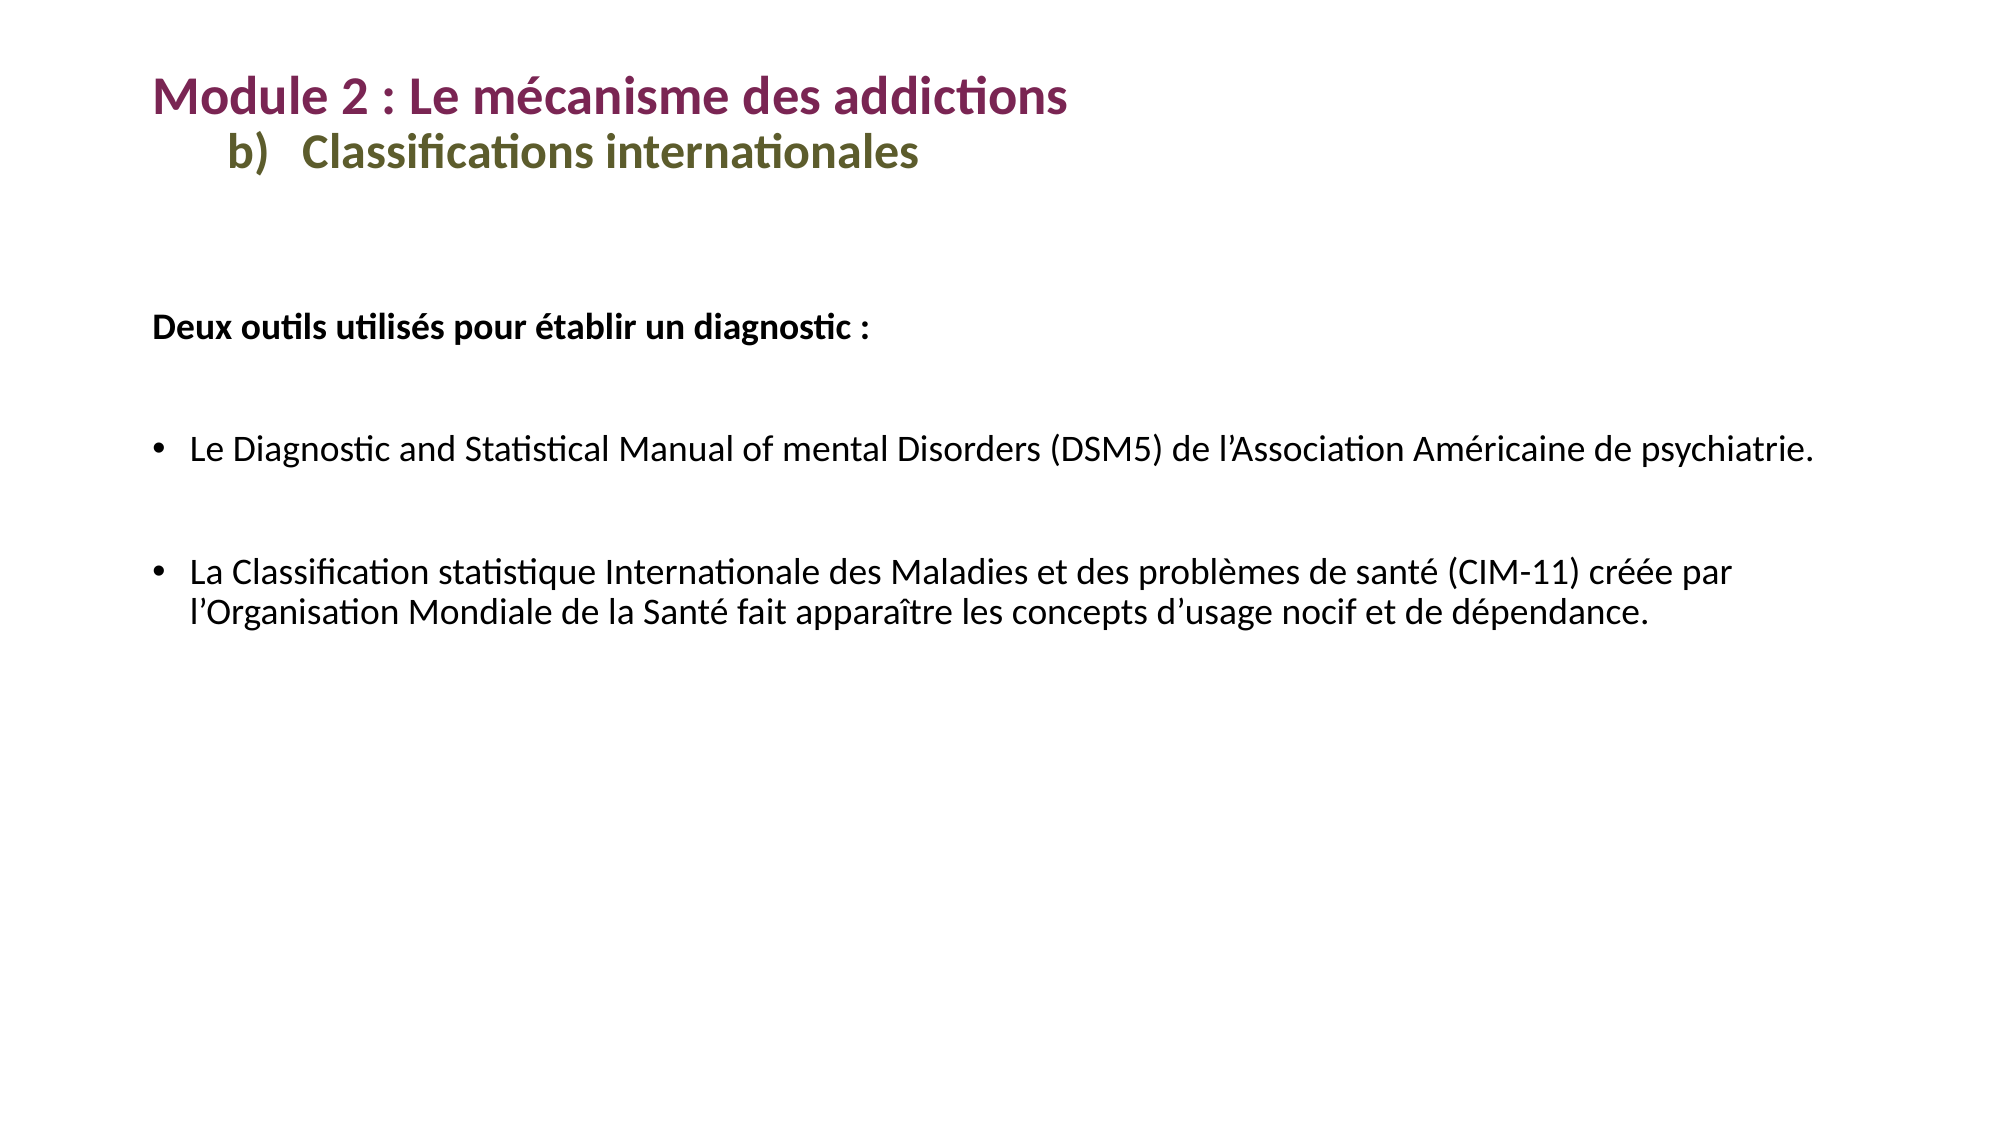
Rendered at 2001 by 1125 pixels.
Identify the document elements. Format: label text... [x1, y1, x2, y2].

list Deux outils utilisés pour établir un diagnostic : Le Diagnostic and Statistical Manual of mental Disorders (DSM5) de l’Association Américaine de psychiatrie. La Classification statistique Internationale des Maladies et des problèmes de santé (CIM-11) créée par l’Organisation Mondiale de la Santé fait apparaître les concepts d’usage nocif et de dépendance. [137, 299, 1945, 1014]
text_box Classifications internationales [154, 117, 1880, 224]
text_box Module 2 : Le mécanisme des addictions [137, 59, 1863, 134]
